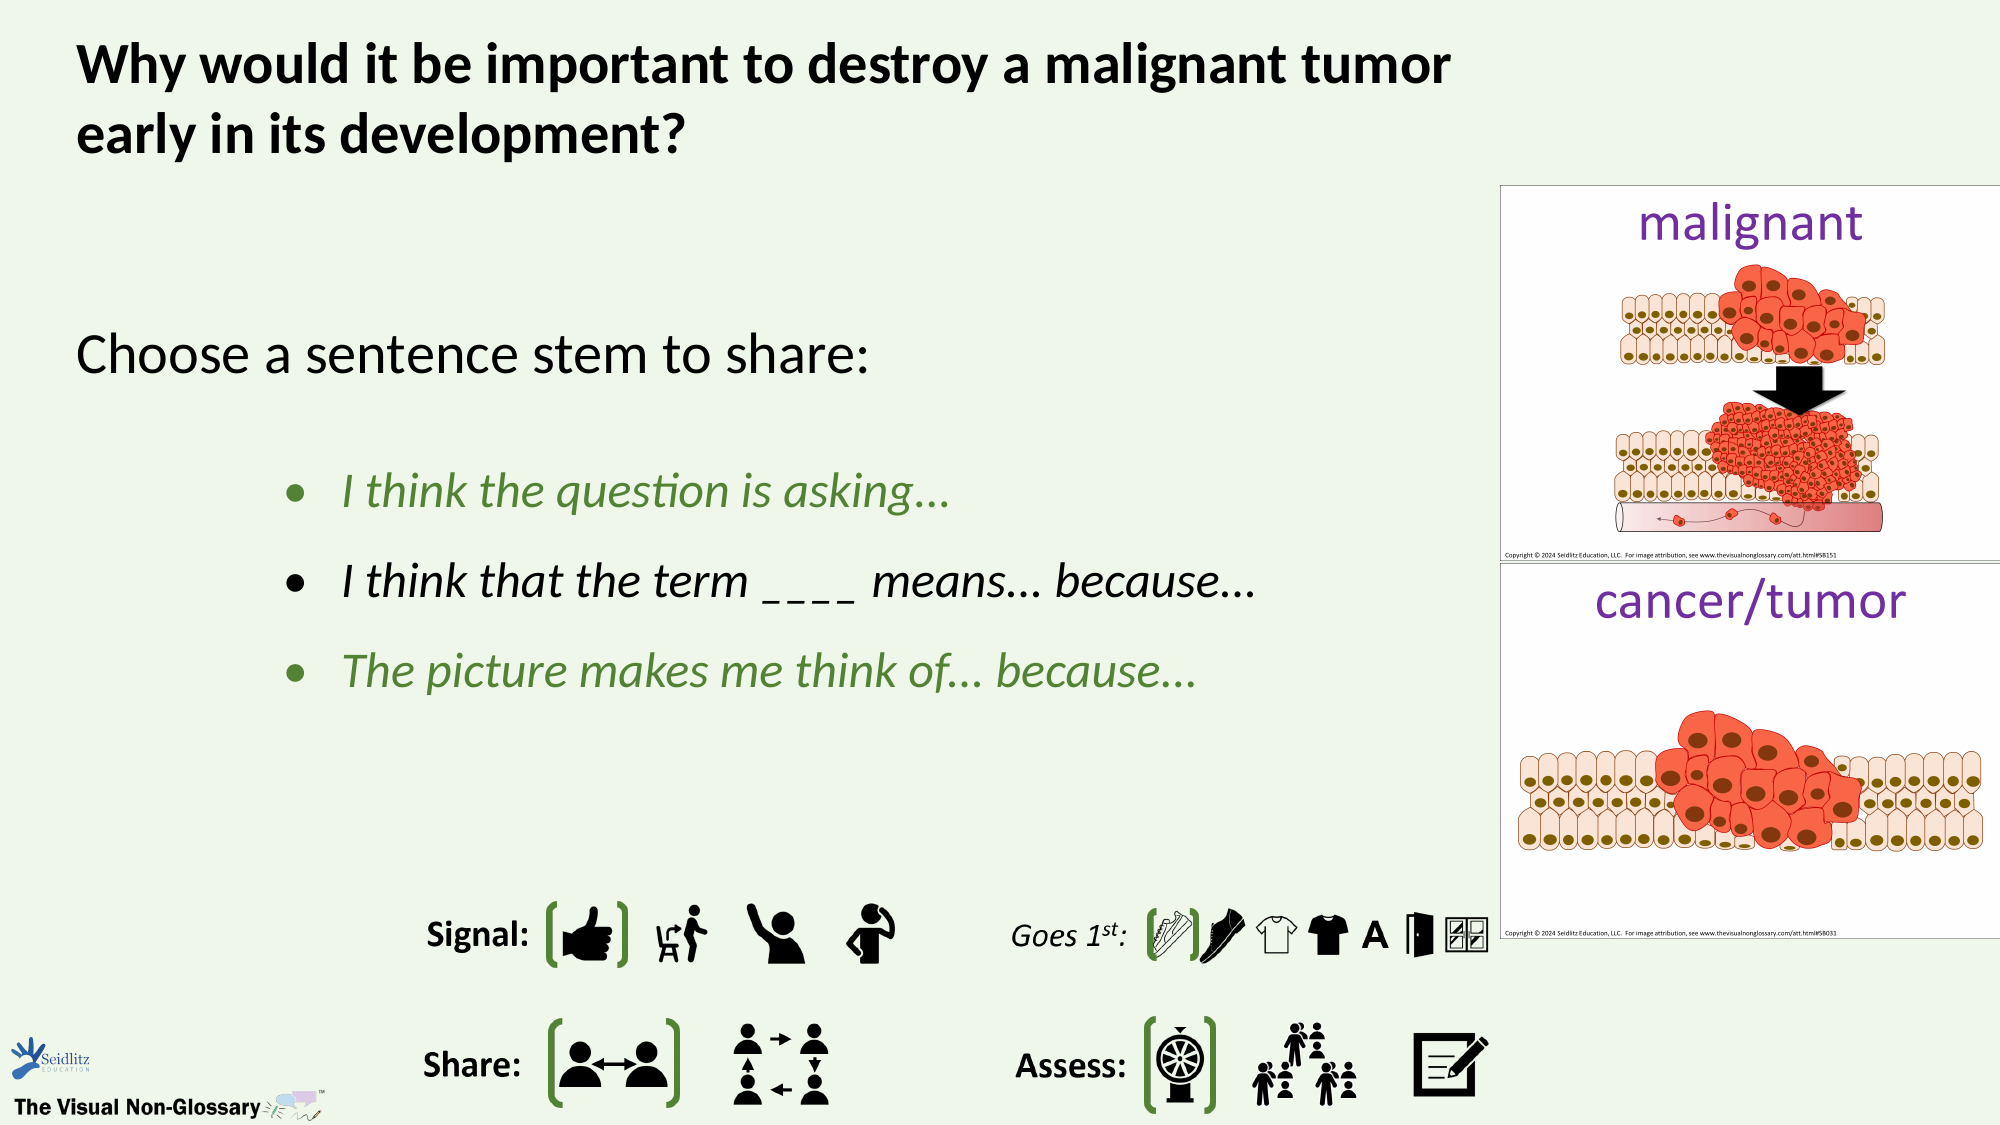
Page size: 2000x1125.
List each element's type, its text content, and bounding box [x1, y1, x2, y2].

picture [400, 899, 1489, 1114]
picture [1499, 185, 2000, 562]
picture [0, 1034, 328, 1125]
picture [1499, 563, 2000, 940]
text_box Why would it be important to destroy a malignant tumor early in its development? [61, 17, 1479, 173]
text_box Choose a sentence stem to share: [61, 307, 1479, 393]
text_box • I think the question is asking... • I think that the term ____ means... because... • The picture makes me think of... because... [267, 374, 1273, 705]
